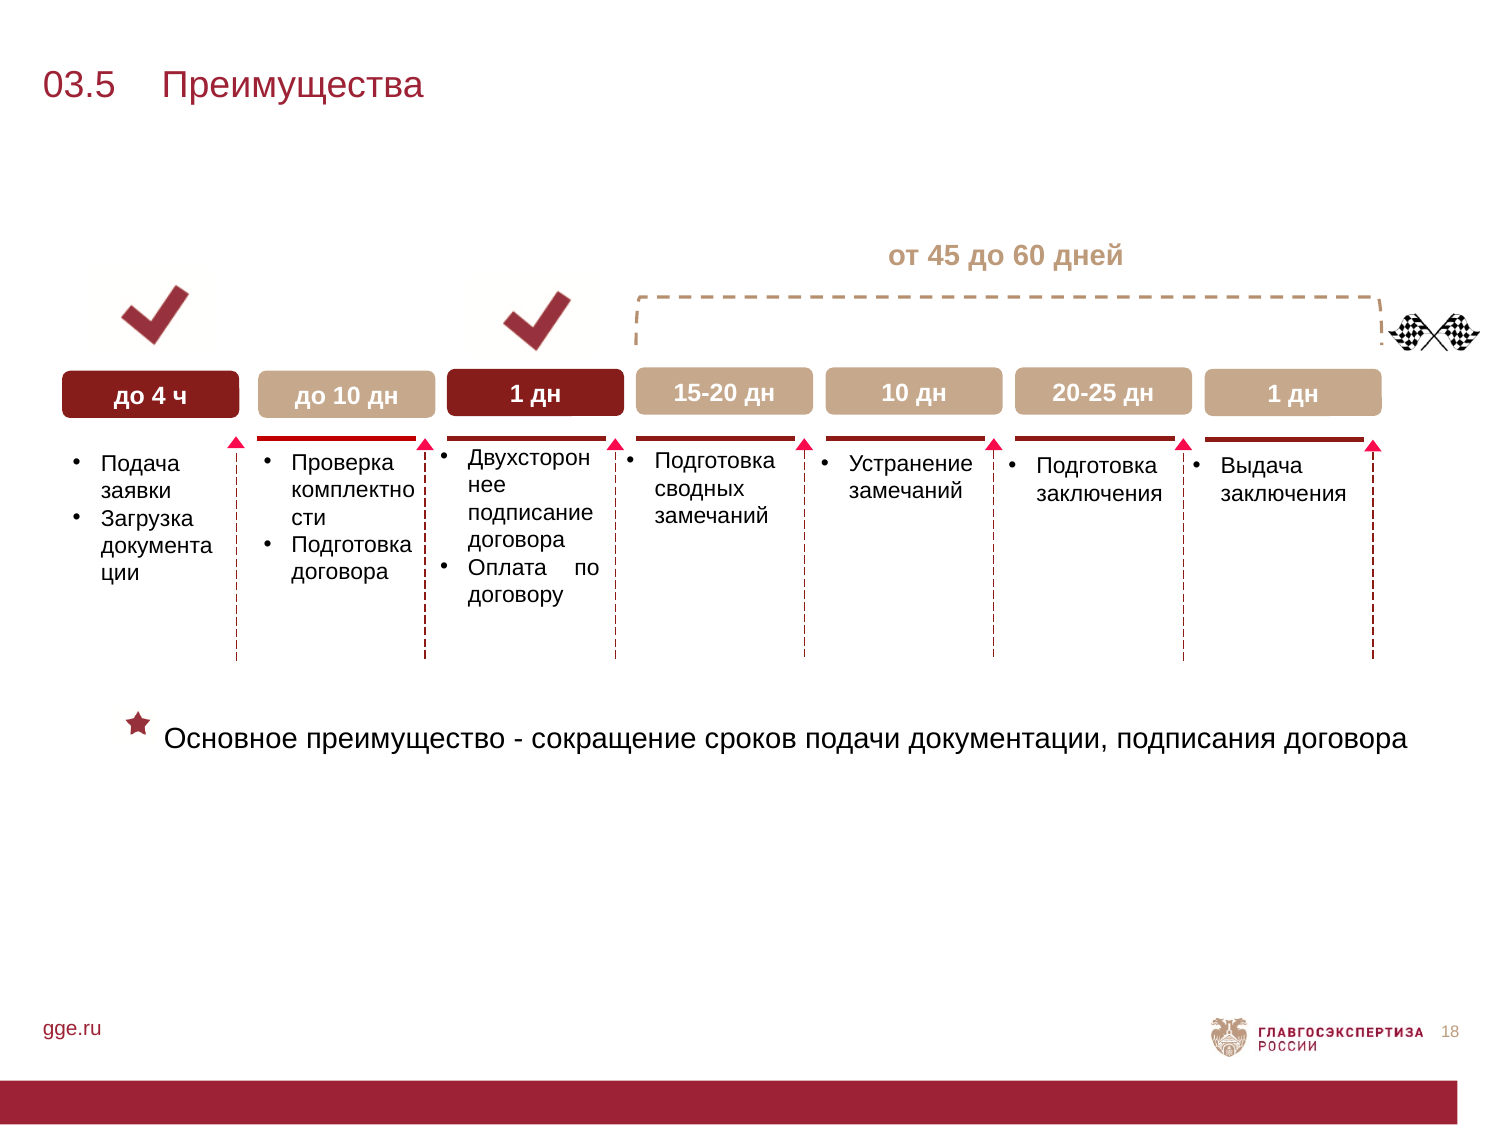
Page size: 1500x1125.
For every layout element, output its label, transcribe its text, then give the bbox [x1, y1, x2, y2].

text_box Выдача заключения [1177, 443, 1377, 513]
text_box [634, 295, 1384, 346]
text_box от 45 до 60 дней [873, 229, 1216, 279]
text_box 1 дн [446, 368, 625, 417]
text_box 20-25 дн [1014, 366, 1193, 416]
text_box [1369, 437, 1384, 453]
text_box [231, 434, 247, 450]
text_box Устранение замечаний [806, 441, 1005, 511]
text_box Проверка комплектности Подготовка договора [248, 439, 425, 592]
text_box Двухстороннее подписание договора Оплата по договору [425, 435, 615, 615]
text_box до 4 ч [61, 370, 240, 419]
text_box Подготовка сводных замечаний [611, 438, 810, 536]
picture [1388, 309, 1480, 355]
text_box Подача заявки Загрузка документации [57, 440, 240, 593]
text_box 10 дн [824, 366, 1004, 416]
text_box Подготовка заключения [993, 443, 1177, 513]
slide_number 18 [1429, 1017, 1460, 1061]
text_box Основное преимущество - сокращение сроков подачи документации, подписания договора [148, 711, 1446, 762]
text_box 15-20 дн [635, 366, 814, 416]
text_box до 10 дн [257, 370, 436, 419]
picture [1211, 1018, 1423, 1057]
picture [87, 269, 215, 349]
text_box 1 дн [1204, 368, 1383, 417]
list Преимущества [162, 63, 1415, 188]
text_box [990, 436, 998, 441]
list 03.5 [42, 63, 162, 189]
picture [114, 708, 156, 744]
picture [469, 275, 597, 356]
footer gge.ru [42, 1014, 179, 1043]
text_box [1178, 436, 1189, 443]
